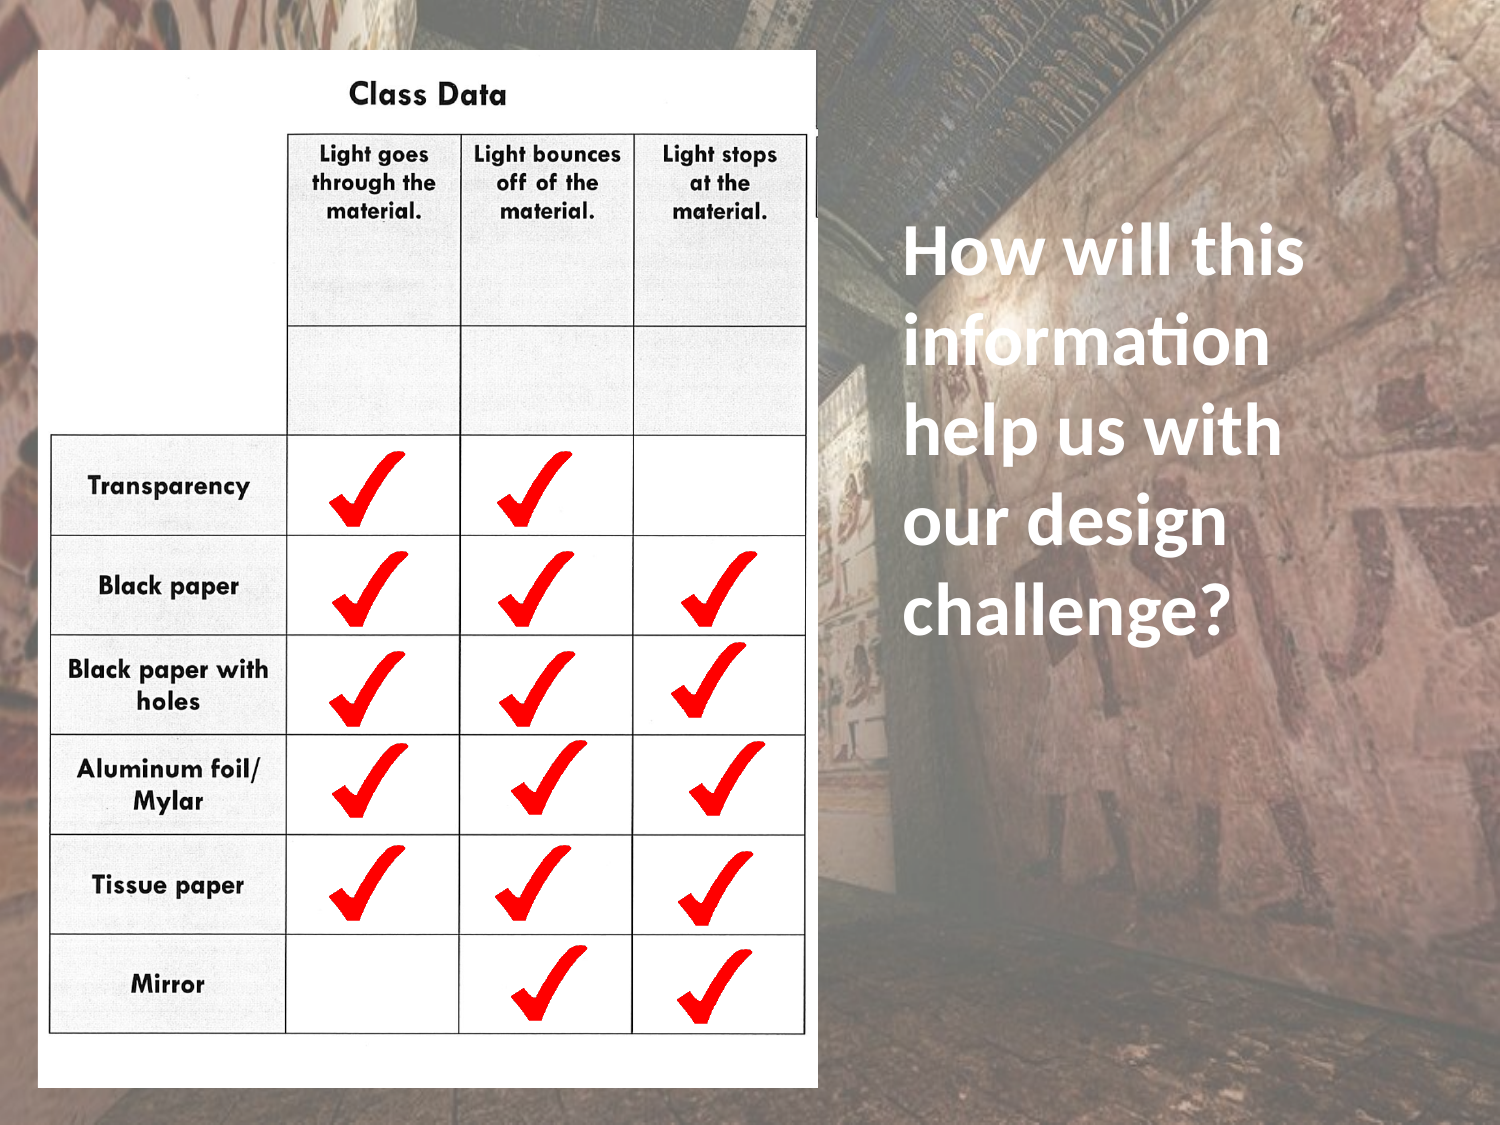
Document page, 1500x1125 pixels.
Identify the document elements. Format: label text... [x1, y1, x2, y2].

text_box How will this information help us with our design challenge? [887, 193, 1418, 658]
picture [37, 49, 819, 1088]
